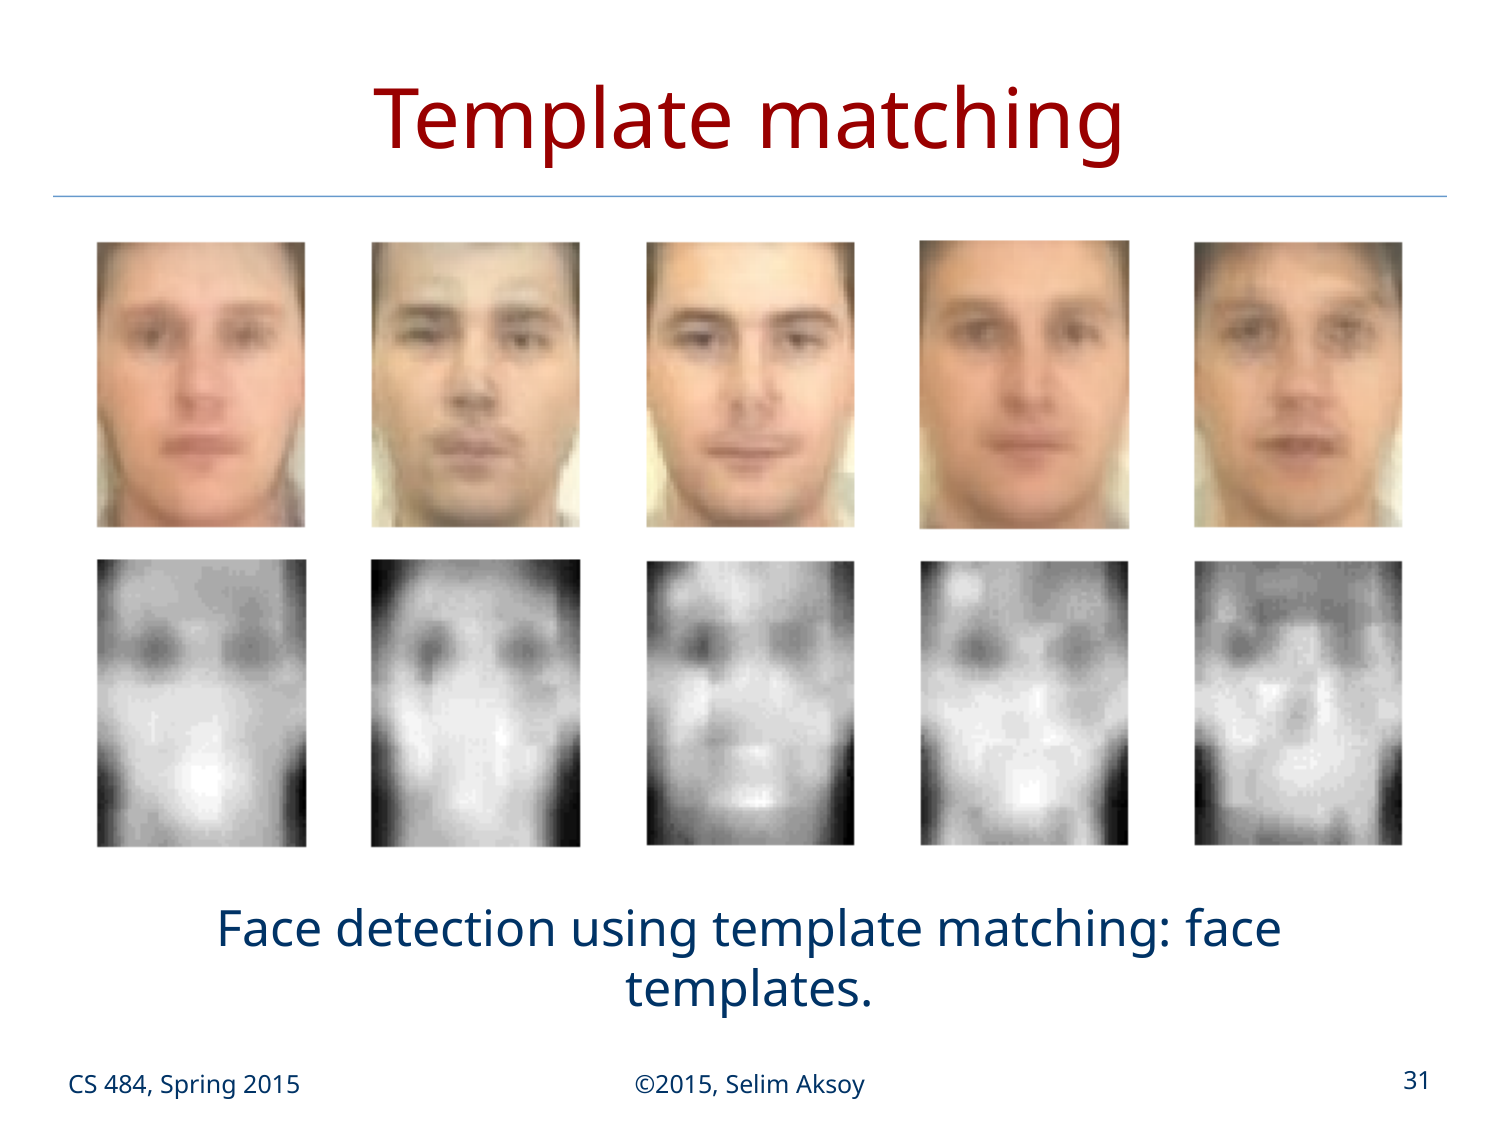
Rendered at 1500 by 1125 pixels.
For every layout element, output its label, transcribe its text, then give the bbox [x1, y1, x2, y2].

text_box Face detection using template matching: face templates. [76, 889, 1424, 1024]
picture [93, 558, 1406, 851]
slide_number CS 484, Spring 2015 [52, 1052, 366, 1107]
slide_number 31 [1134, 1052, 1448, 1107]
title Template matching [53, 31, 1447, 173]
picture [92, 239, 1408, 533]
footer ©2015, Selim Aksoy [511, 1052, 988, 1107]
